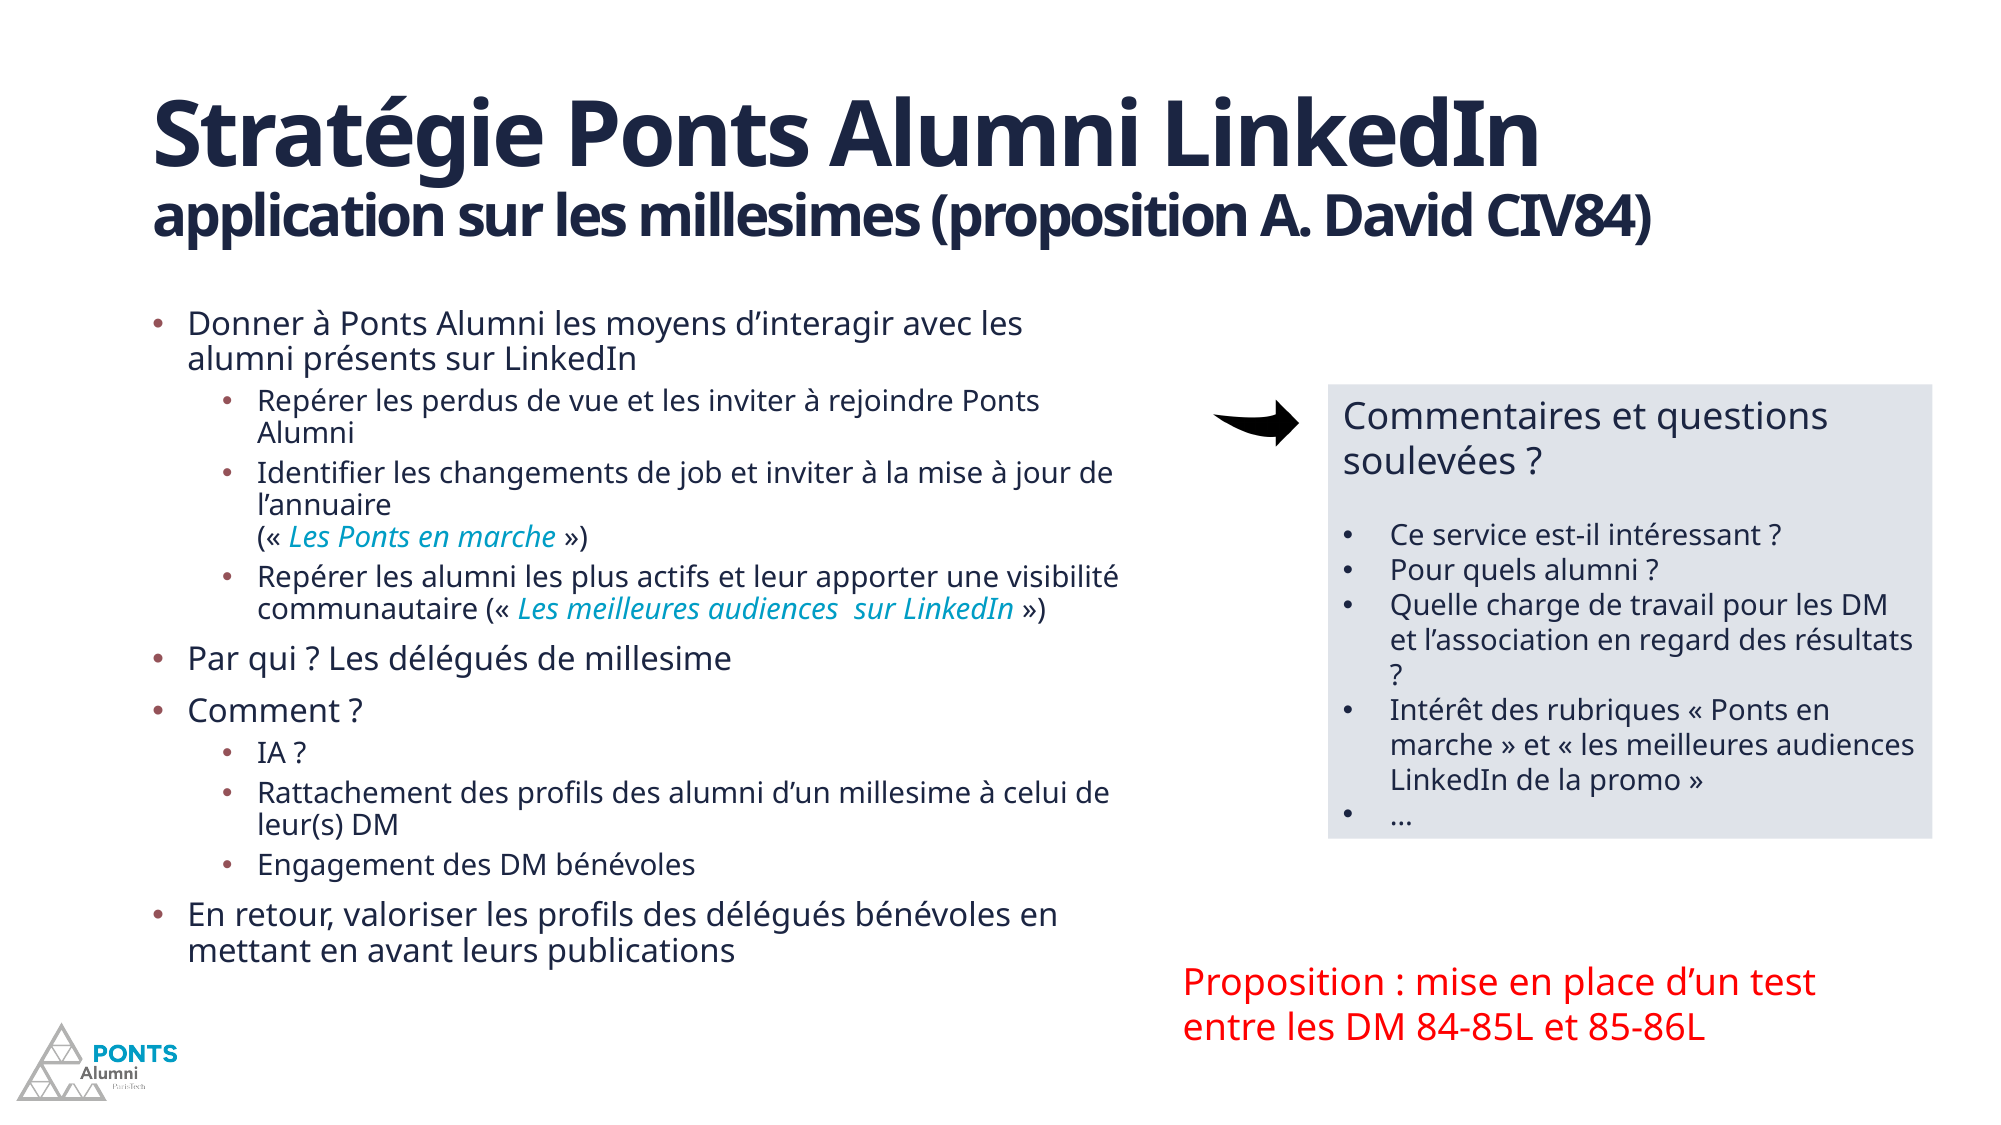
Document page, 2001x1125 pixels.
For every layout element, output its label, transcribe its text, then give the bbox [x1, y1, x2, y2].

title Stratégie Ponts Alumni LinkedIn application sur les millesimes (proposition A. David CIV84) [137, 59, 1863, 278]
picture [0, 1013, 198, 1123]
text_box Proposition : mise en place d’un test entre les DM 84-85L et 85-86L [1167, 950, 1882, 1056]
list Donner à Ponts Alumni les moyens d’interagir avec les alumni présents sur LinkedIn Repérer les perdus de vue et les inviter à rejoindre Ponts Alumni Identifier les changements de job et inviter à la mise à jour de l’annuaire (« Les Ponts en marche ») Repérer les alumni les plus actifs et leur apporter une visibilité communautaire (« Les meilleures audiences sur LinkedIn ») Par qui ? Les délégués de millesime Comment ? IA ? Rattachement des profils des alumni d’un millesime à celui de leur(s) DM Engagement des DM bénévoles En retour, valoriser les profils des délégués bénévoles en mettant en avant leurs publications [137, 299, 1138, 1014]
picture [1209, 376, 1303, 470]
text_box Commentaires et questions soulevées ? Ce service est-il intéressant ? Pour quels alumni ? Quelle charge de travail pour les DM et l’association en regard des résultats ? Intérêt des rubriques « Ponts en marche » et « les meilleures audiences LinkedIn de la promo » … [1328, 384, 1933, 839]
